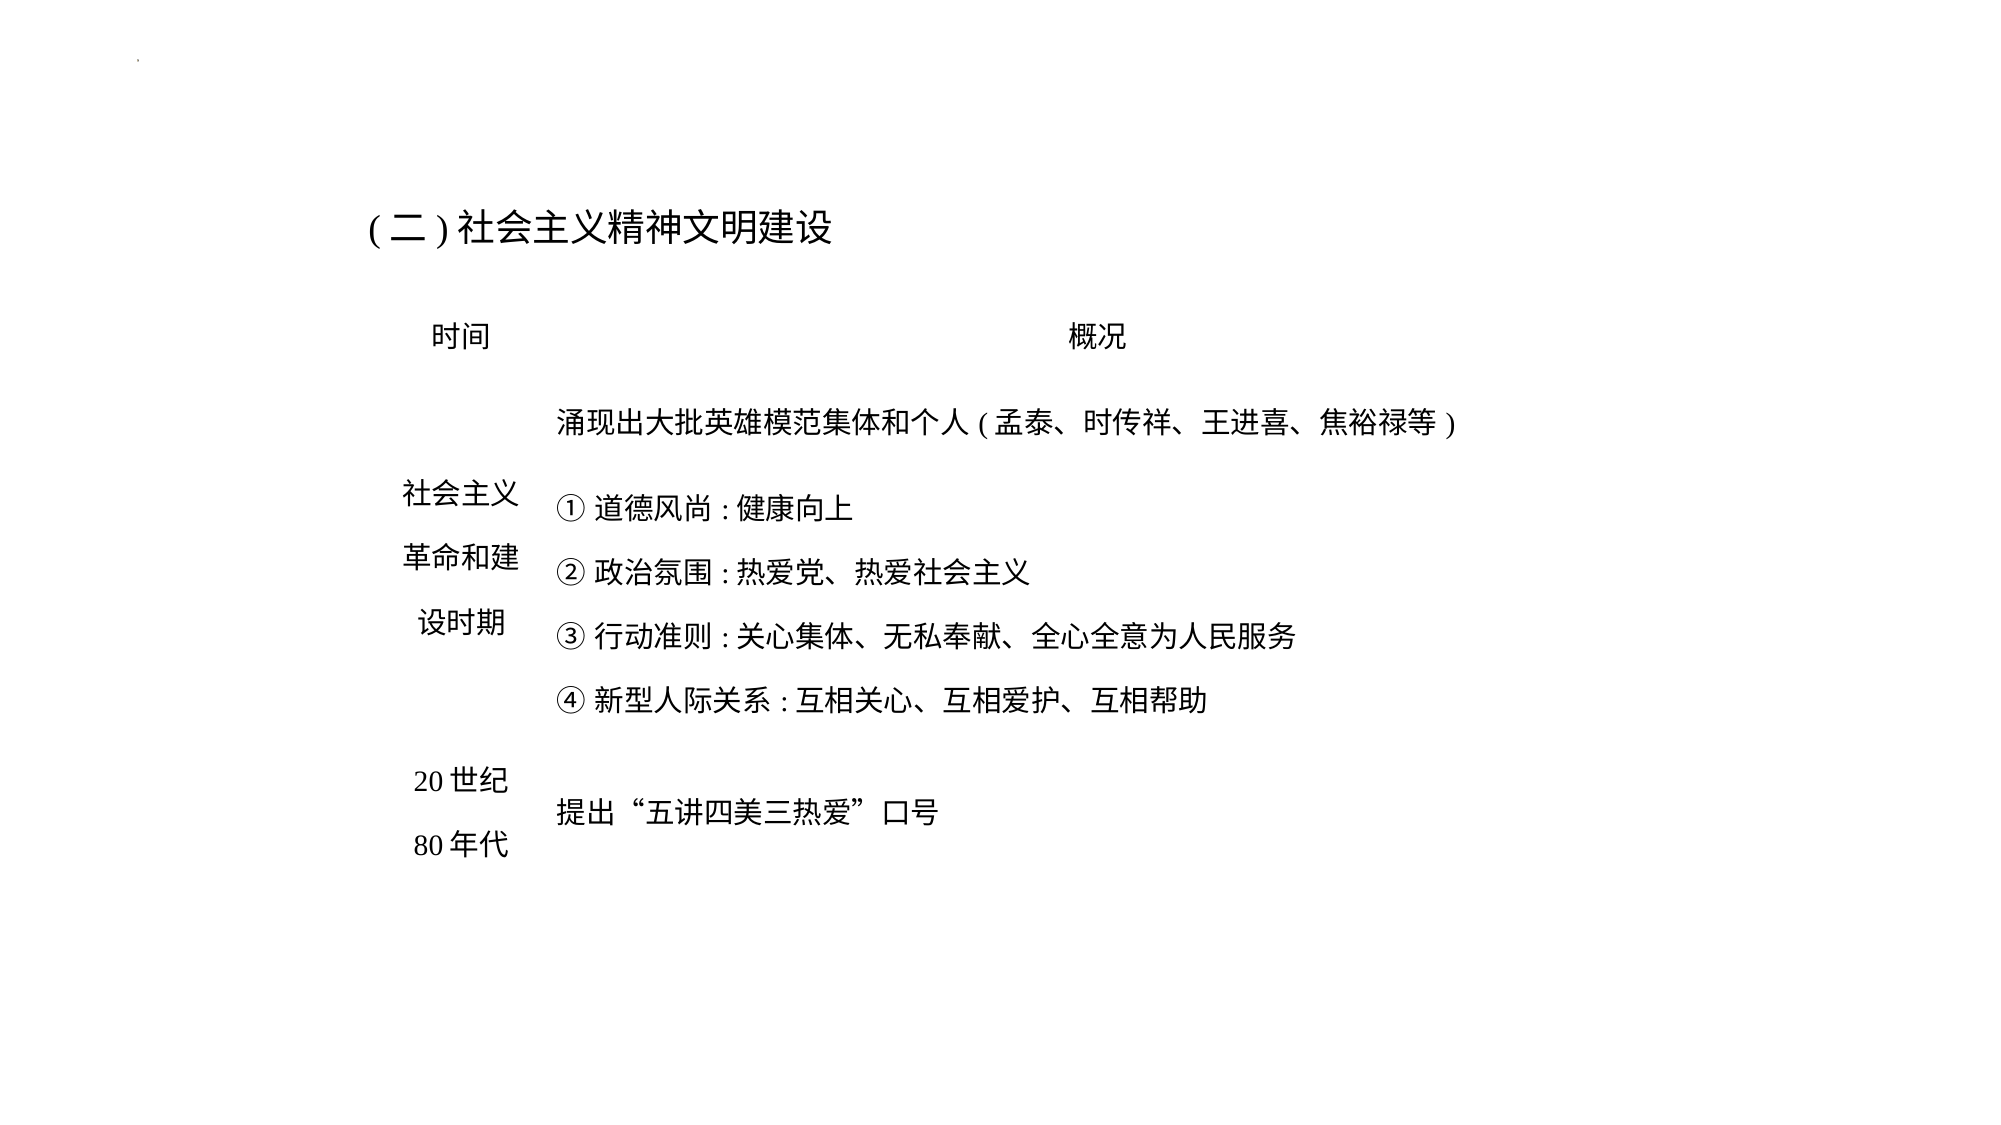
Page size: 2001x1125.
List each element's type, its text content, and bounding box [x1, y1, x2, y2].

table_header 概况 [549, 284, 1646, 363]
table_header 时间 [373, 284, 549, 363]
table_cell 涌现出大批英雄模范集体和个人(孟泰、时传祥、王进喜、焦裕禄等) [549, 363, 1646, 456]
table_cell 20世纪 80年代 [373, 728, 549, 871]
table_cell ①道德风尚:健康向上 ②政治氛围:热爱党、热爱社会主义 ③行动准则:关心集体、无私奉献、全心全意为人民服务 ④新型人际关系:互相关心、互相爱护、互相帮助 [549, 456, 1646, 728]
text_box (二)社会主义精神文明建设 [353, 173, 848, 256]
table_cell 社会主义 革命和建 设时期 [373, 363, 549, 728]
table_cell 提出“五讲四美三热爱”口号 [549, 728, 1646, 871]
